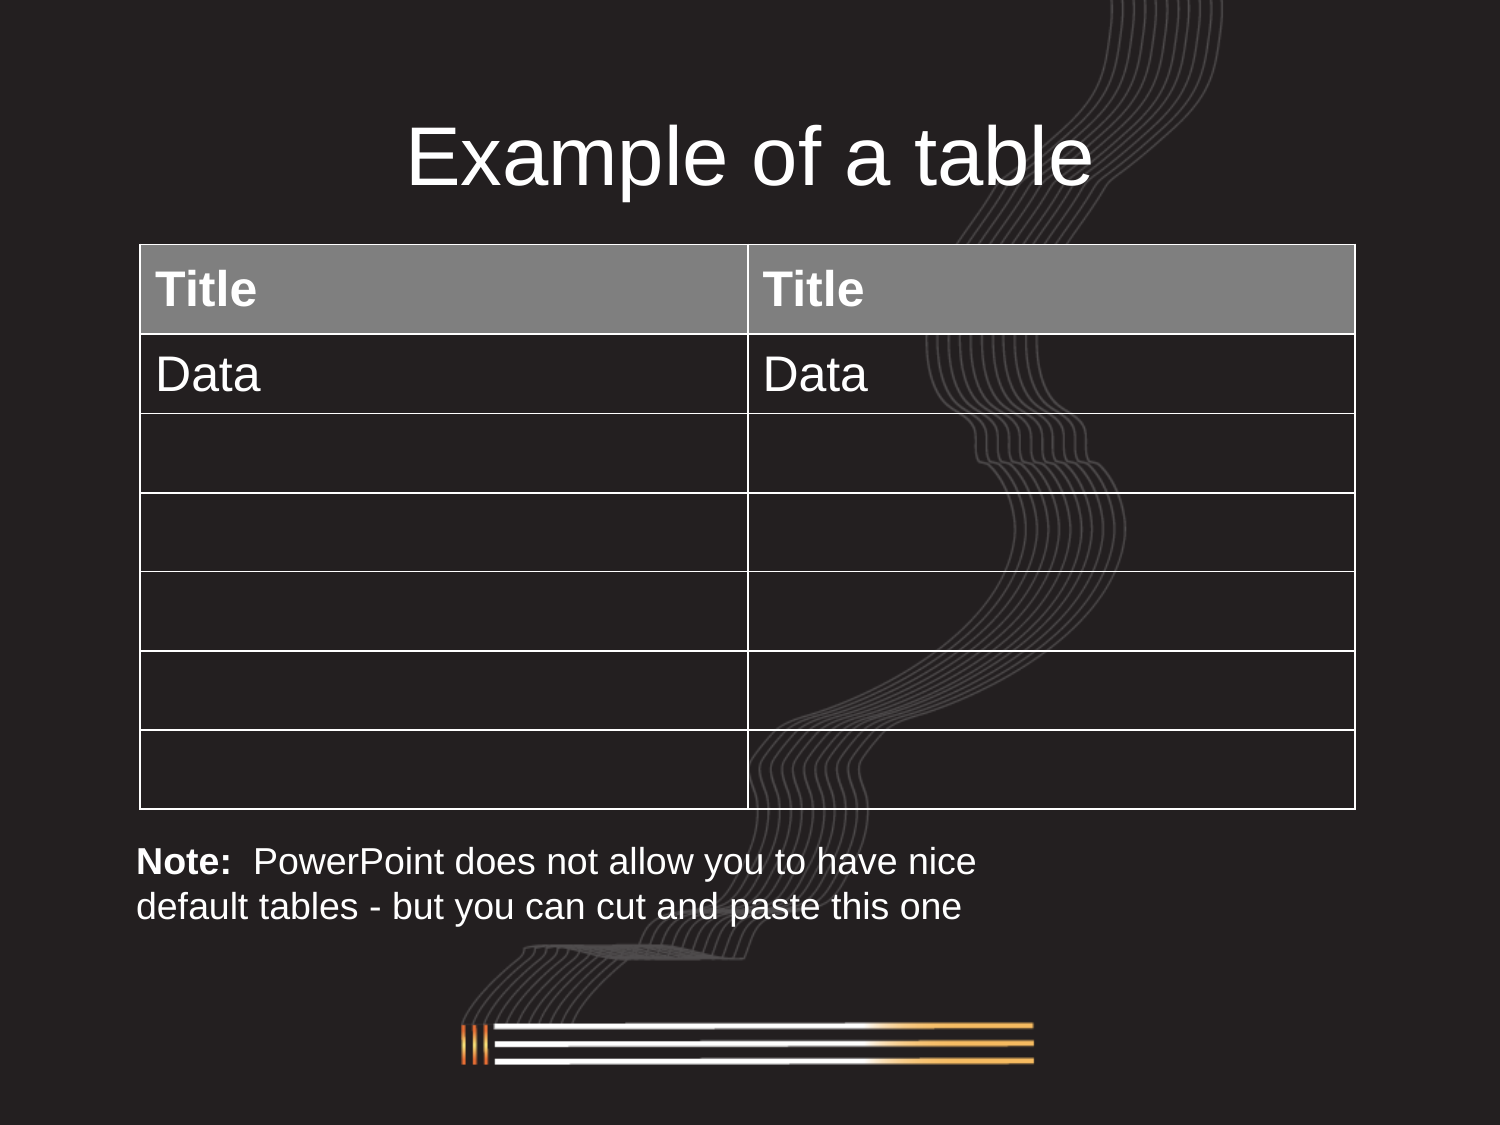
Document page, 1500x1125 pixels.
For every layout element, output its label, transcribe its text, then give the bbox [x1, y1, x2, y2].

table_cell [749, 731, 1354, 808]
text_box Note: PowerPoint does not allow you to have nice default tables - but you can cut and paste this one [121, 829, 1084, 935]
table_cell Data [749, 335, 1354, 413]
picture [0, 0, 1500, 1125]
table_cell [141, 731, 747, 808]
table_header Title [749, 245, 1354, 333]
table_cell [141, 494, 747, 571]
table_cell [749, 652, 1354, 729]
table_cell [749, 494, 1354, 571]
table_cell [749, 572, 1354, 650]
title Example of a table [75, 58, 1425, 246]
table_cell [141, 414, 747, 492]
table_cell Data [141, 335, 747, 413]
table_header Title [141, 245, 747, 333]
table_cell [141, 572, 747, 650]
table_cell [141, 652, 747, 729]
table_cell [749, 414, 1354, 492]
